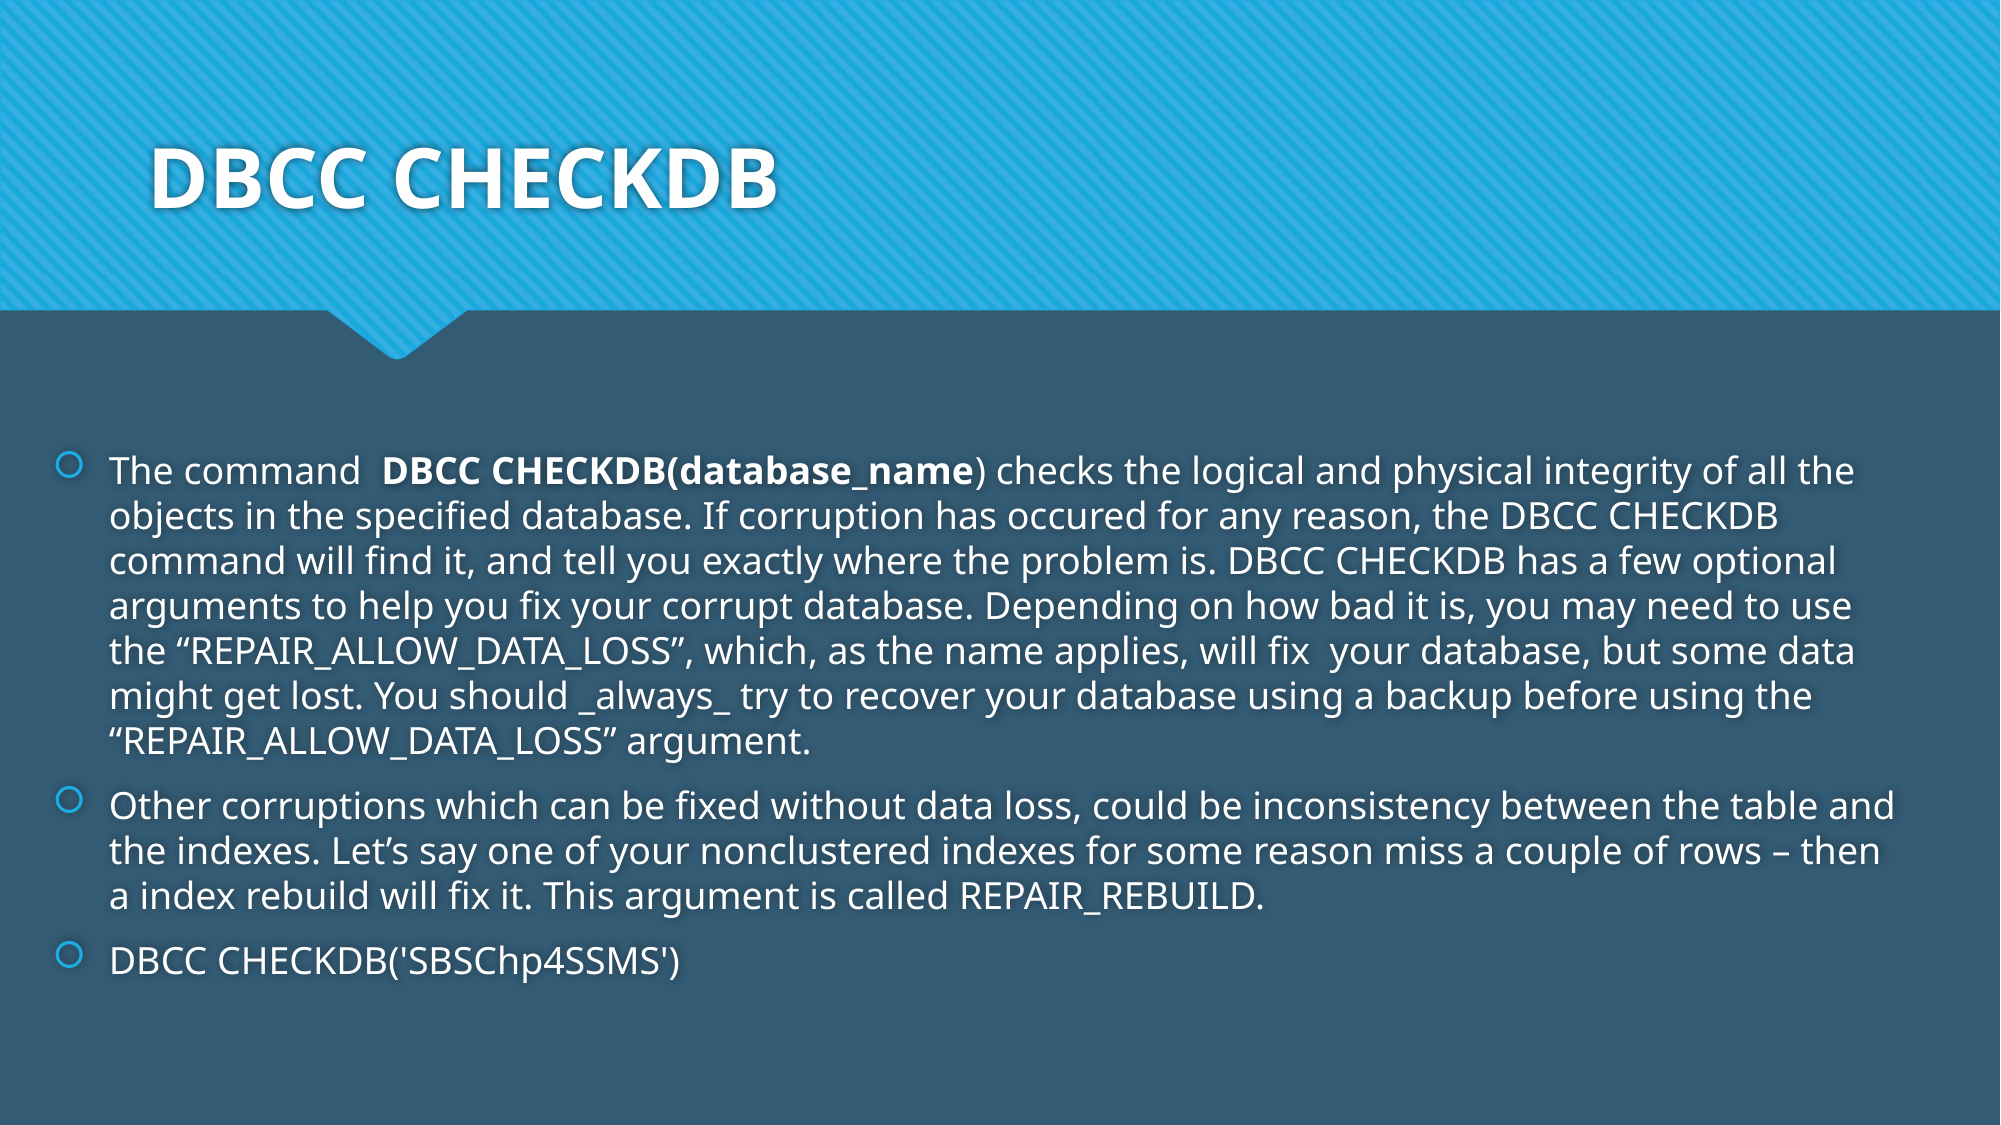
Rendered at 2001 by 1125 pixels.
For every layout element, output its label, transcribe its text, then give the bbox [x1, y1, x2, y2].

list The command DBCC CHECKDB(database_name) checks the logical and physical integrity of all the objects in the specified database. If corruption has occured for any reason, the DBCC CHECKDB command will find it, and tell you exactly where the problem is. DBCC CHECKDB has a few optional arguments to help you fix your corrupt database. Depending on how bad it is, you may need to use the “REPAIR_ALLOW_DATA_LOSS”, which, as the name applies, will fix your database, but some data might get lost. You should _always_ try to recover your database using a backup before using the “REPAIR_ALLOW_DATA_LOSS” argument. Other corruptions which can be fixed without data loss, could be inconsistency between the table and the indexes. Let’s say one of your nonclustered indexes for some reason miss a couple of rows – then a index rebuild will fix it. This argument is called REPAIR_REBUILD. DBCC CHECKDB('SBSChp4SSMS') [37, 364, 1923, 1065]
title DBCC CHECKDB [132, 73, 1868, 233]
